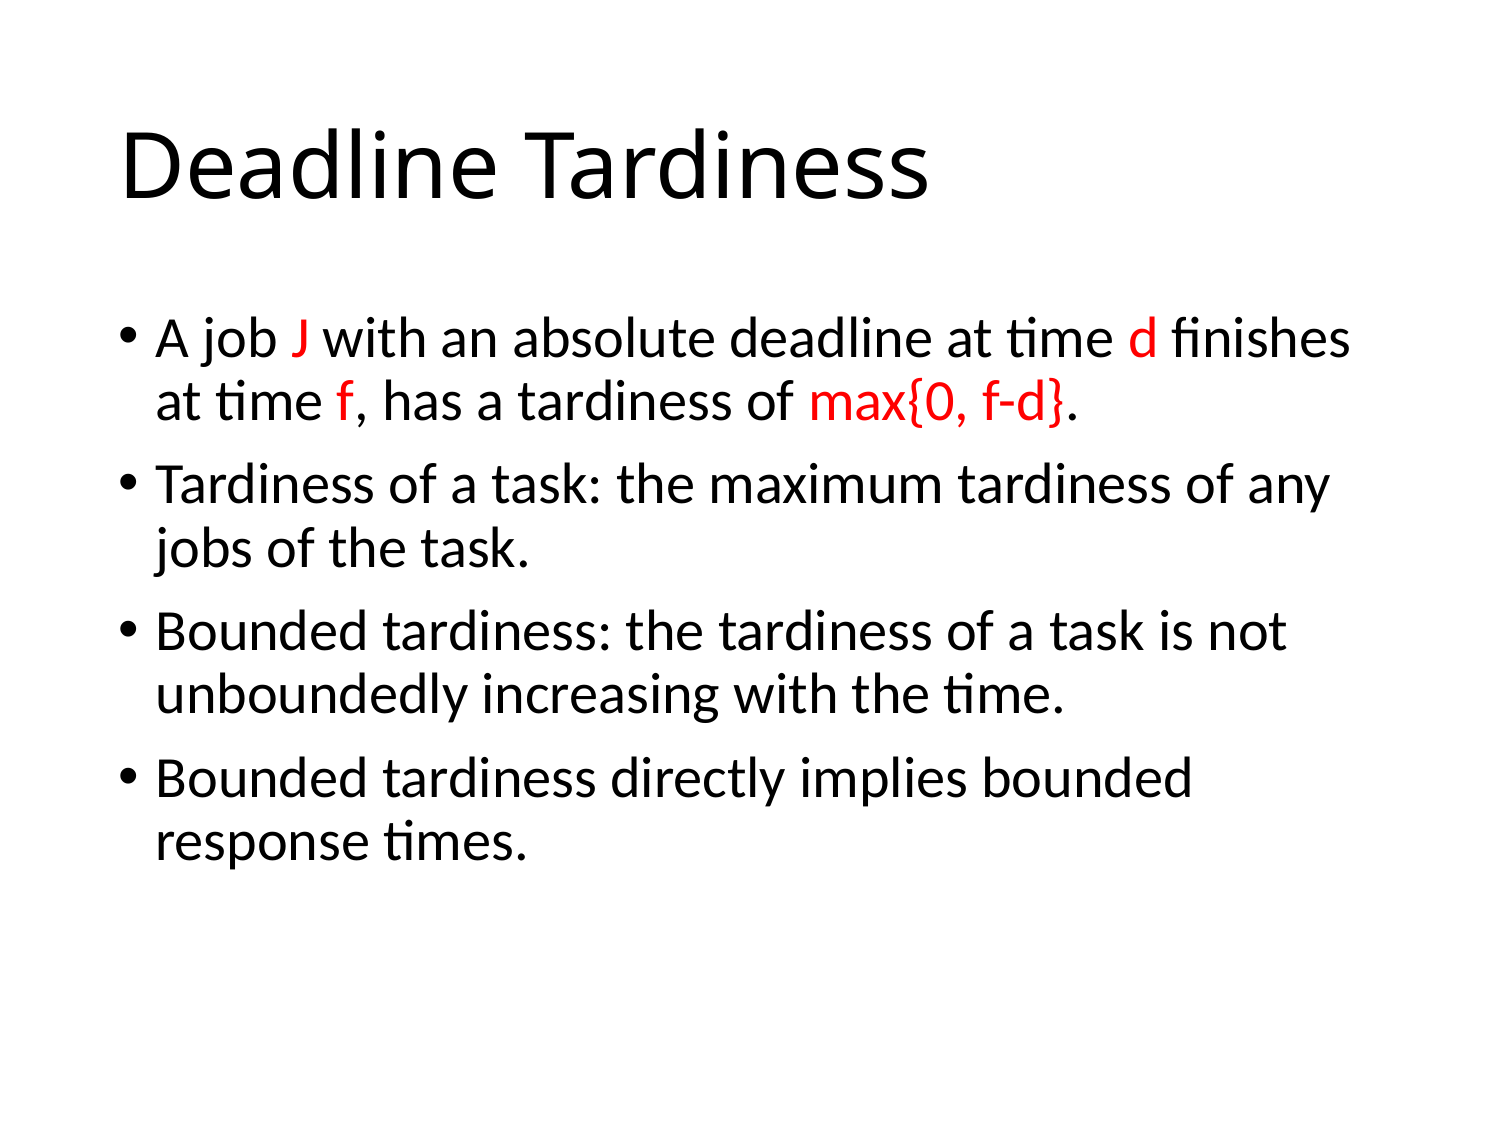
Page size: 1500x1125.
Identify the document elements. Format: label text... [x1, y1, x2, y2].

list A job J with an absolute deadline at time d finishes at time f, has a tardiness of max{0, f-d}. Tardiness of a task: the maximum tardiness of any jobs of the task. Bounded tardiness: the tardiness of a task is not unboundedly increasing with the time. Bounded tardiness directly implies bounded response times. [103, 299, 1397, 1014]
title Deadline Tardiness [103, 59, 1397, 278]
